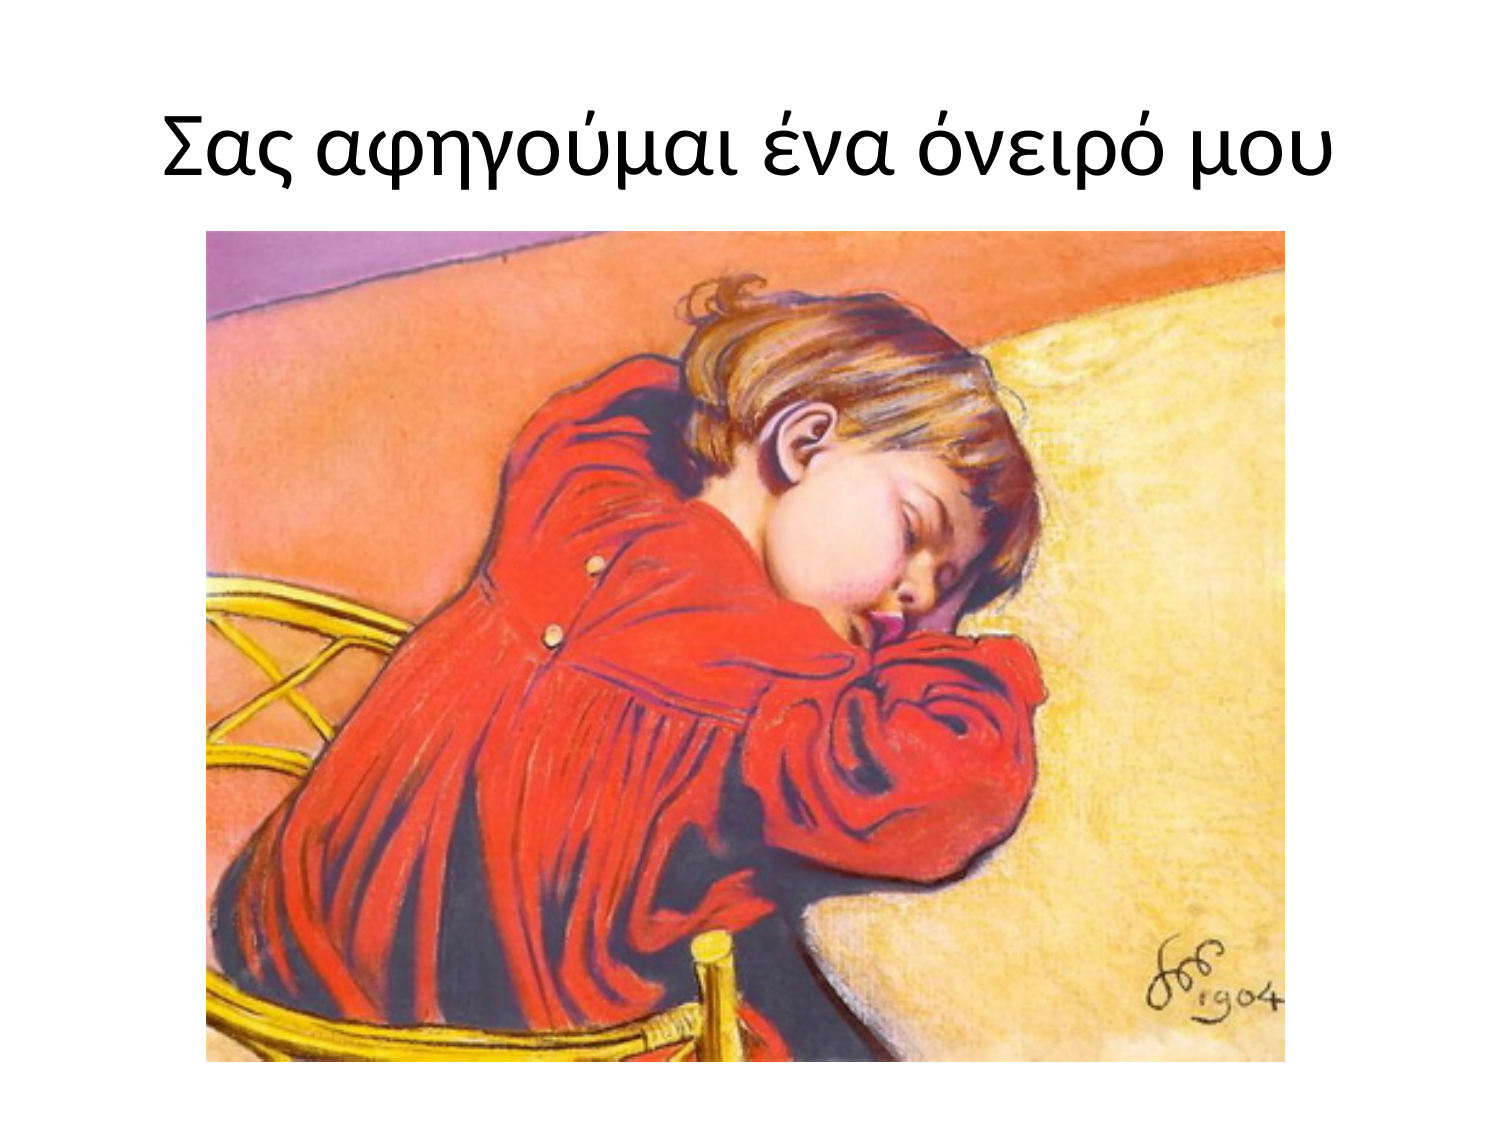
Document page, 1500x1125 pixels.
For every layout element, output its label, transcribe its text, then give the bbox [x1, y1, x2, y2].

title Σας αφηγούμαι ένα όνειρό μου [75, 45, 1425, 233]
picture [206, 231, 1285, 1063]
